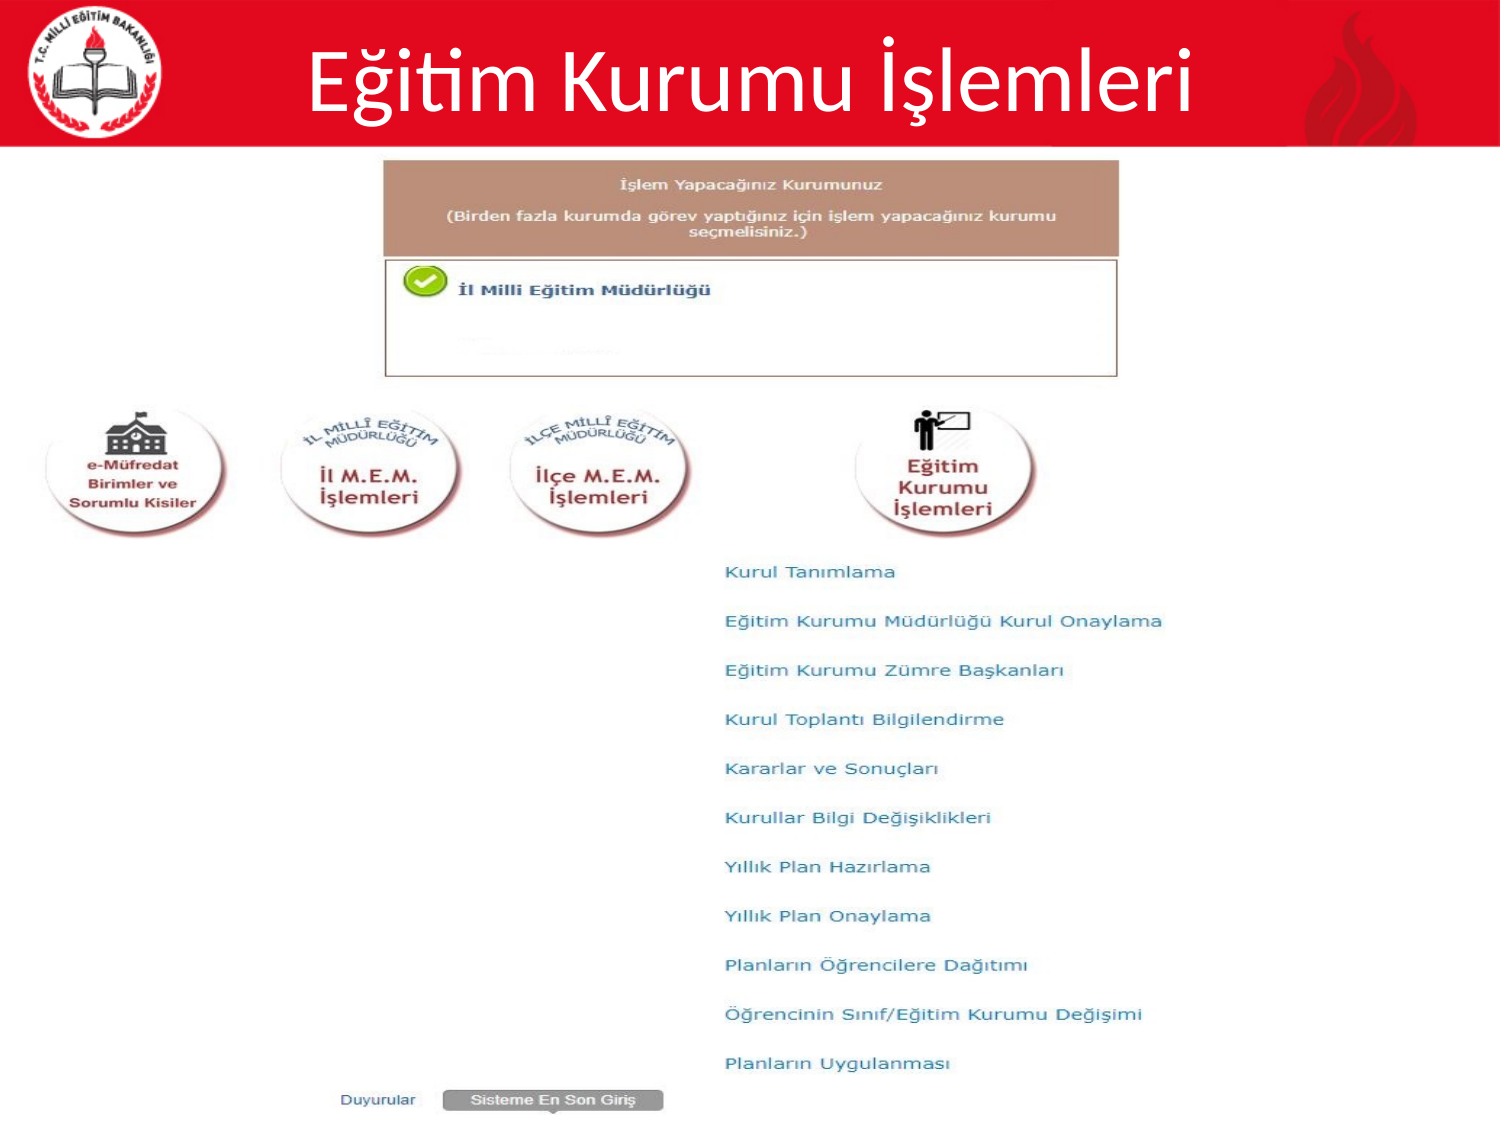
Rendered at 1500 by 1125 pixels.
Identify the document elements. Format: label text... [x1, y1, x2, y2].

picture [0, 0, 1500, 1125]
title Eğitim Kurumu İşlemleri [76, 0, 1427, 149]
